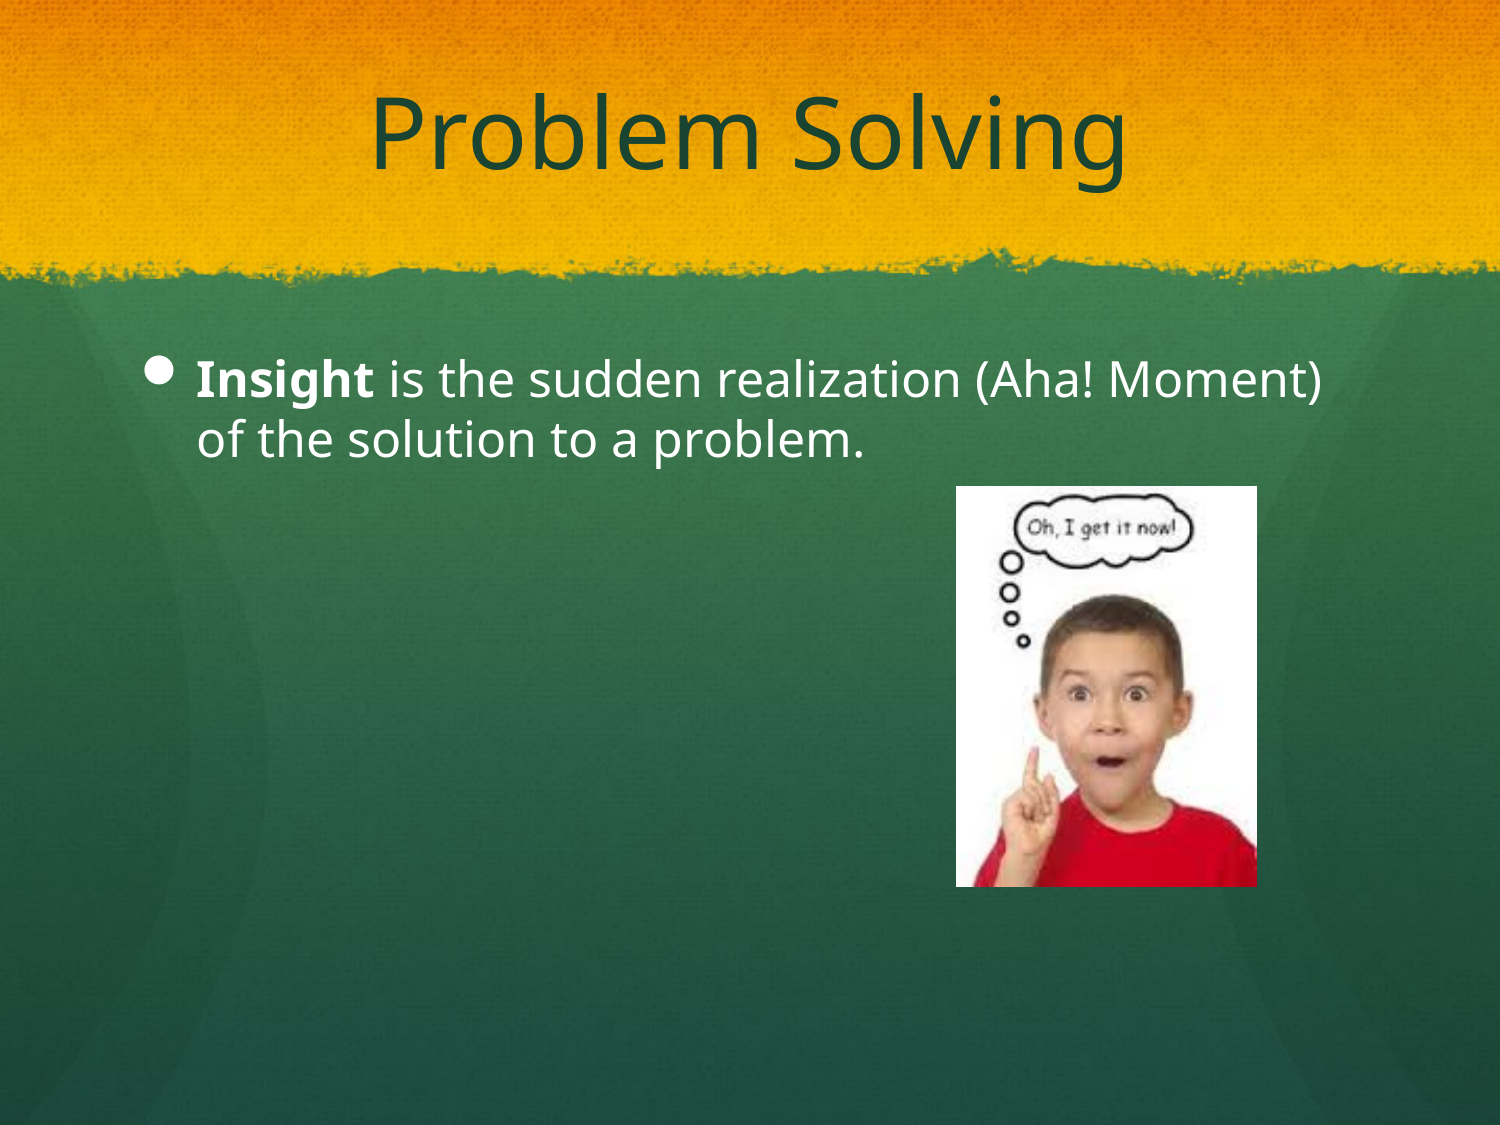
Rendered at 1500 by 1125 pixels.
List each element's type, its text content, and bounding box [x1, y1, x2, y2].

picture [0, 0, 1500, 1125]
list Insight is the sudden realization (Aha! Moment) of the solution to a problem. [125, 339, 1375, 1026]
title Problem Solving [125, 13, 1375, 246]
